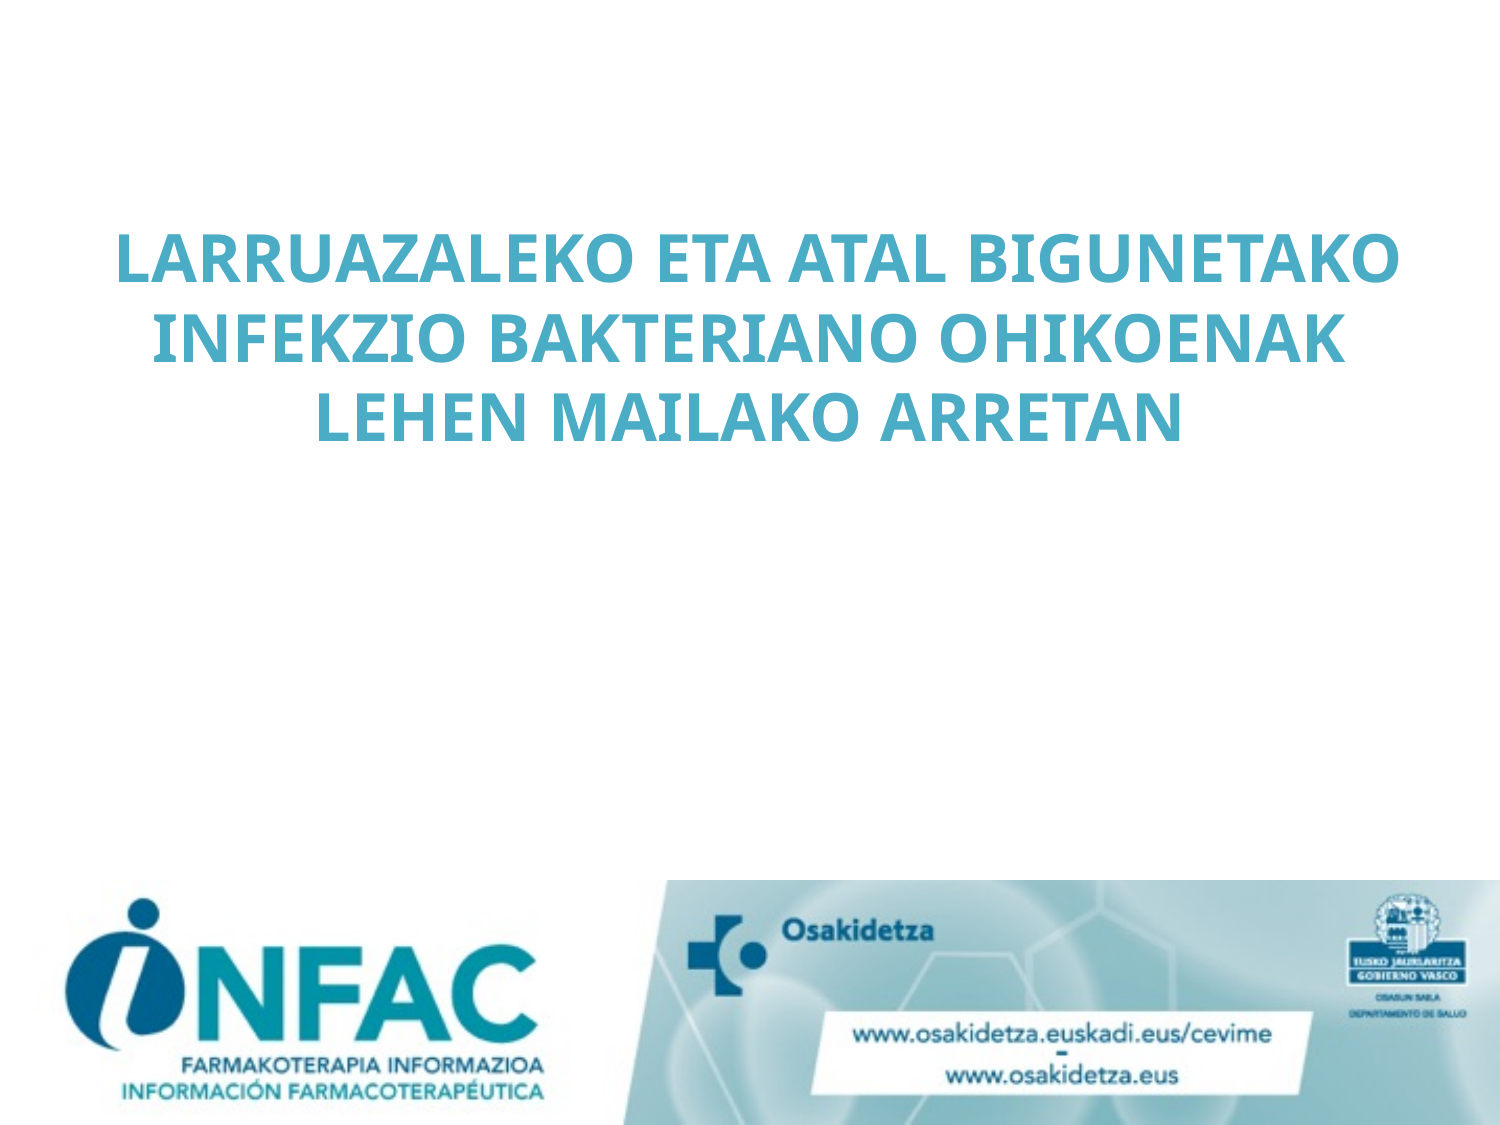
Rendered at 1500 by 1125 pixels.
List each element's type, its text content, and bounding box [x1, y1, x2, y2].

picture [1, 880, 1500, 1125]
title LARRUAZALEKO ETA ATAL BIGUNETAKO INFEKZIO BAKTERIANO OHIKOENAK LEHEN MAILAKO ARRETAN [75, 172, 1425, 598]
